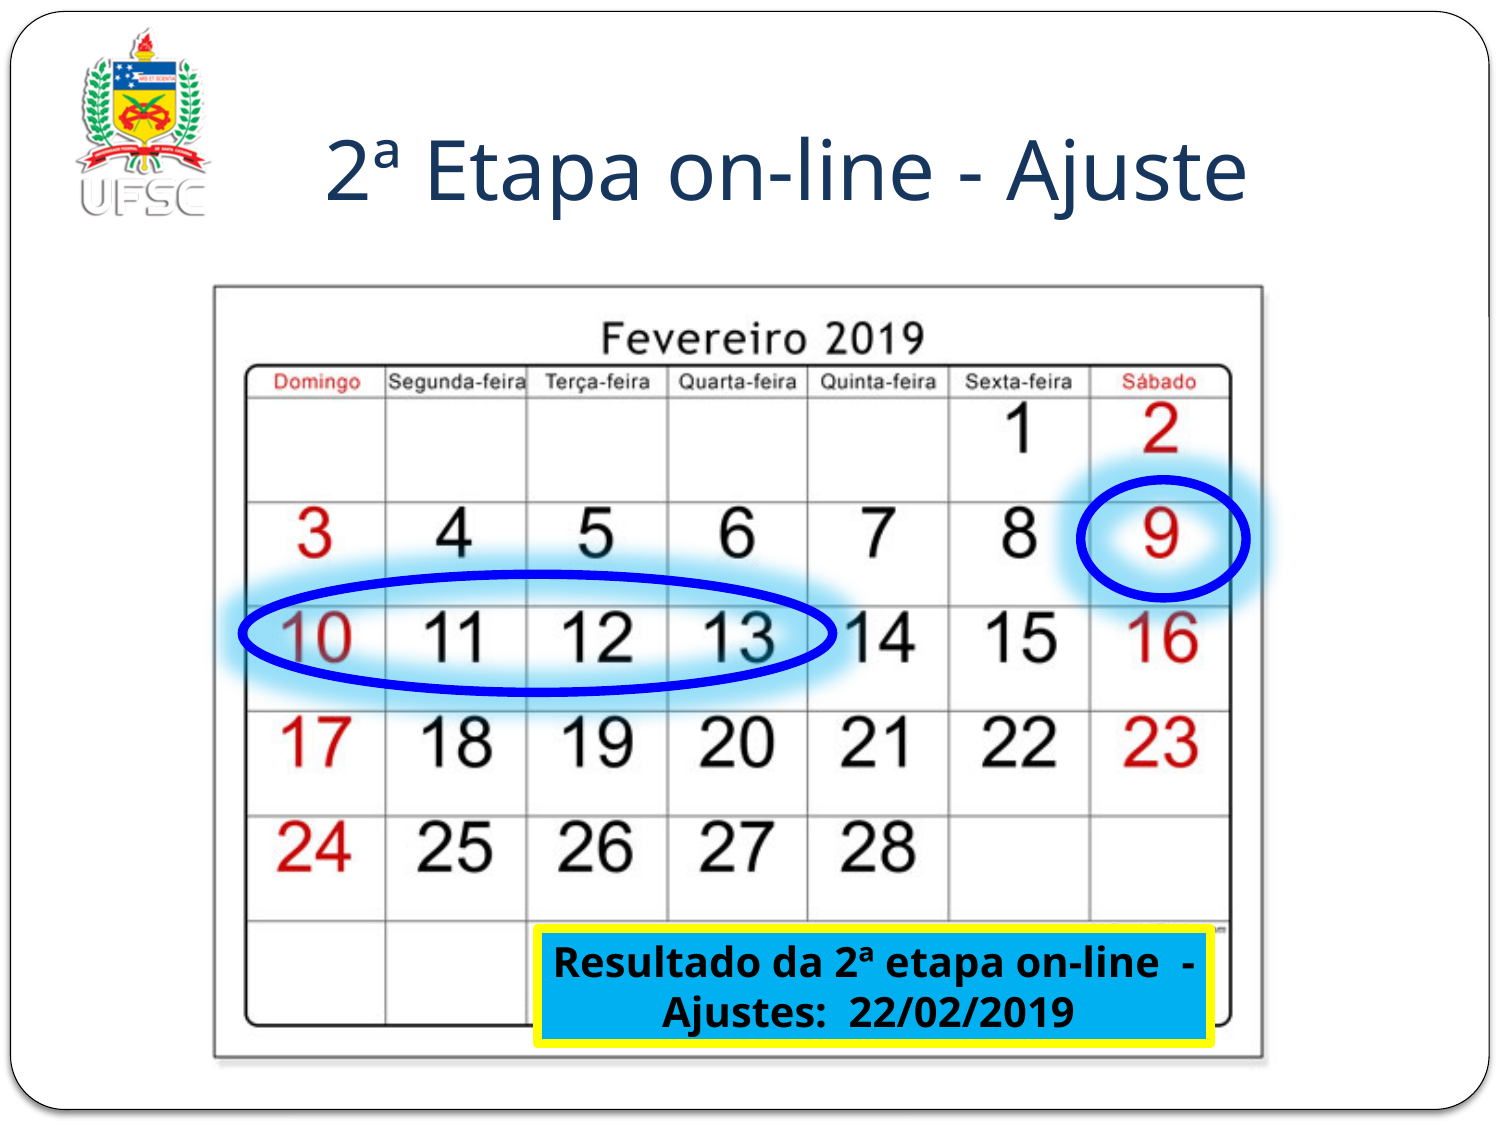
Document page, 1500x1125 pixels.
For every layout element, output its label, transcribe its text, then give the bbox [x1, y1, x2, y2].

picture [182, 255, 1294, 1089]
title 2ª Etapa on-line - Ajuste [150, 45, 1425, 233]
picture [40, 18, 243, 221]
